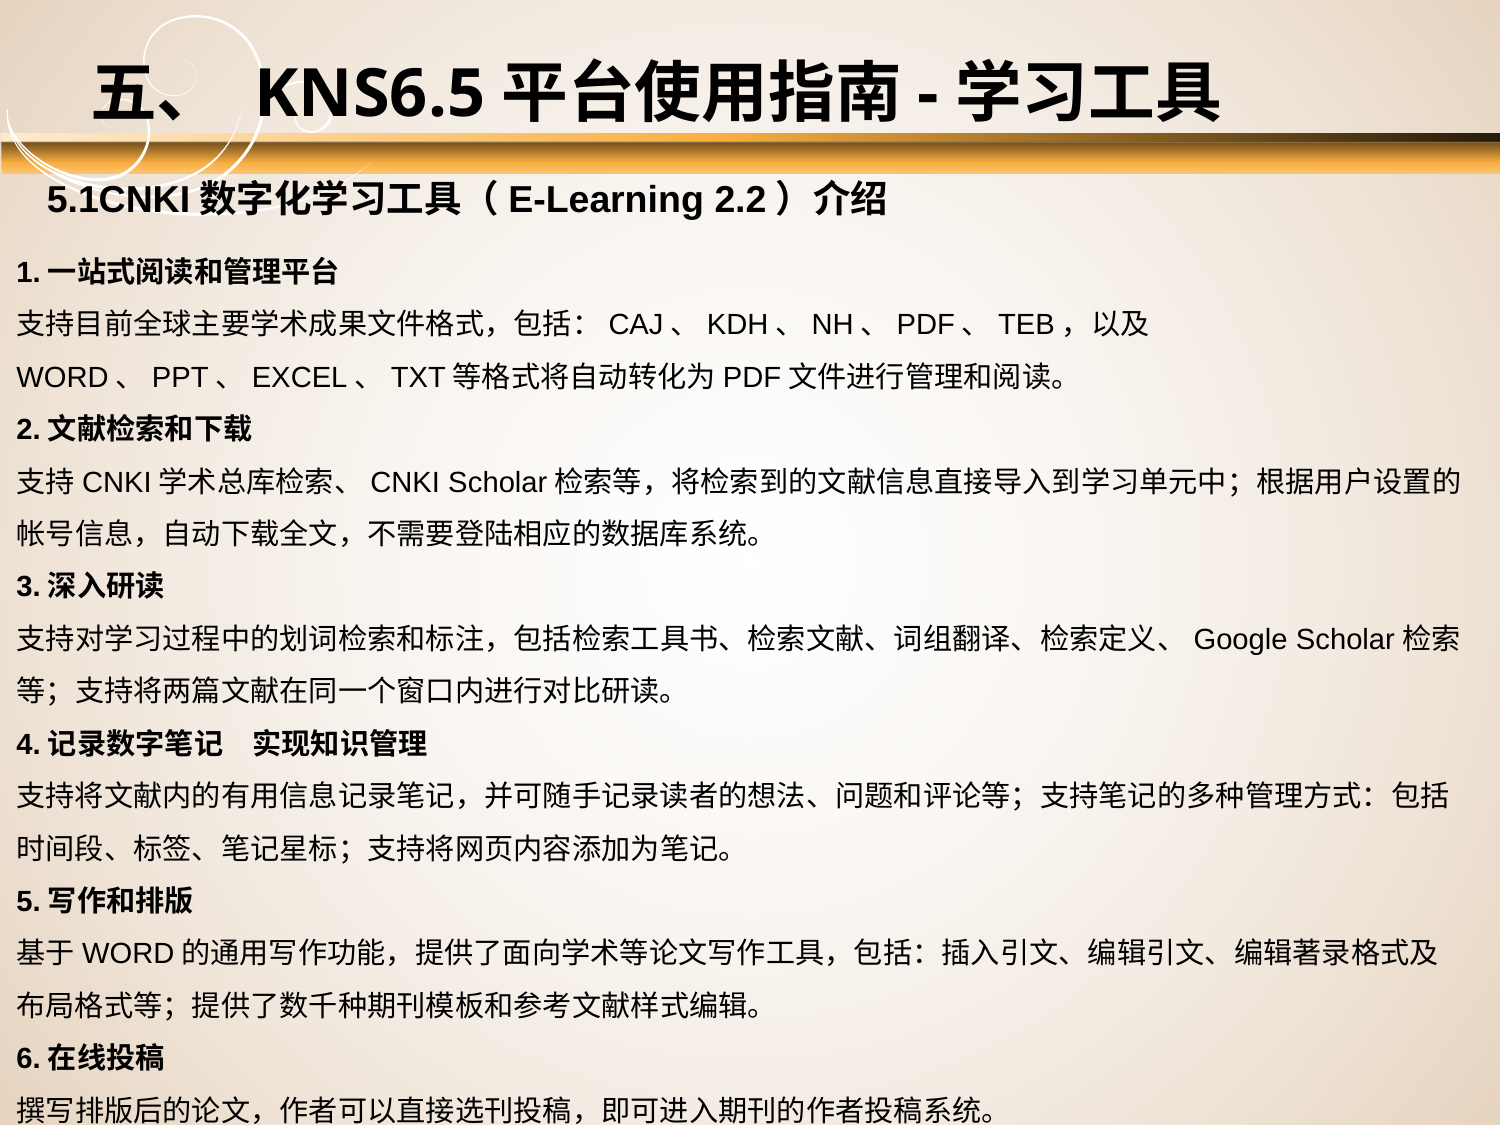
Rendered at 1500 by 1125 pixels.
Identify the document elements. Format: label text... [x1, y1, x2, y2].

title 五、 KNS6.5平台使用指南-学习工具 [75, 45, 1425, 134]
text_box 1.一站式阅读和管理平台 支持目前全球主要学术成果文件格式，包括：CAJ、KDH、NH、PDF、TEB，以及WORD、PPT、EXCEL、TXT等格式将自动转化为PDF文件进行管理和阅读。 2.文献检索和下载 支持CNKI学术总库检索、CNKI Scholar检索等，将检索到的文献信息直接导入到学习单元中；根据用户设置的帐号信息，自动下载全文，不需要登陆相应的数据库系统。 3.深入研读 支持对学习过程中的划词检索和标注，包括检索工具书、检索文献、词组翻译、检索定义、Google Scholar检索等；支持将两篇文献在同一个窗口内进行对比研读。 4.记录数字笔记 实现知识管理 支持将文献内的有用信息记录笔记，并可随手记录读者的想法、问题和评论等；支持笔记的多种管理方式：包括时间段、标签、笔记星标；支持将网页内容添加为笔记。 5.写作和排版 基于WORD的通用写作功能，提供了面向学术等论文写作工具，包括：插入引文、编辑引文、编辑著录格式及布局格式等；提供了数千种期刊模板和参考文献样式编辑。 6.在线投稿 撰写排版后的论文，作者可以直接选刊投稿，即可进入期刊的作者投稿系统。 [1, 228, 1479, 1125]
text_box 5.1CNKI数字化学习工具（E-Learning 2.2）介绍 [32, 168, 904, 228]
